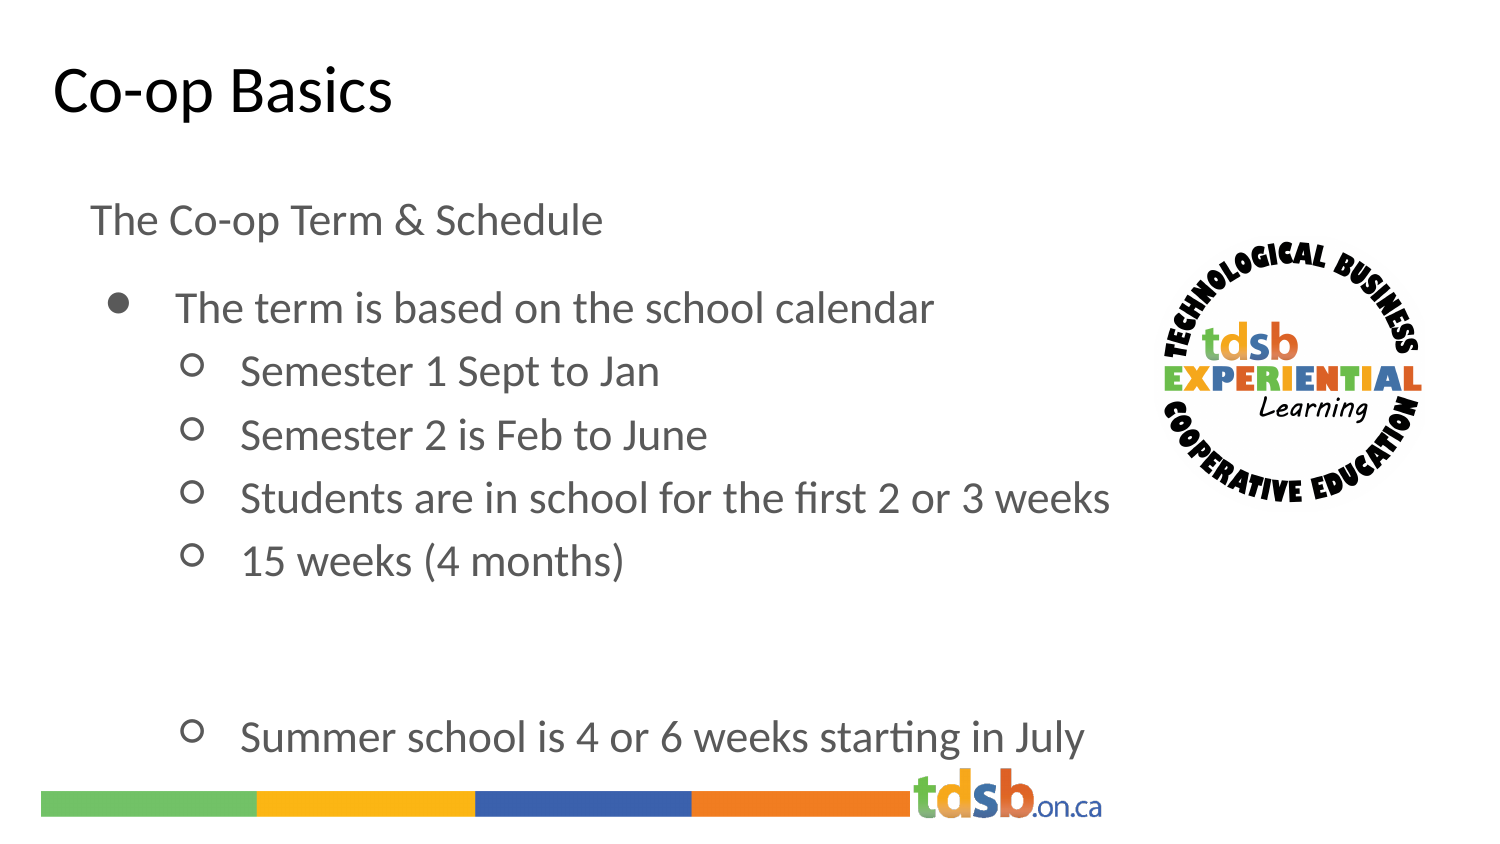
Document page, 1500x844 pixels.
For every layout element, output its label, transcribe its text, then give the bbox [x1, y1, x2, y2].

title Co-op Basics [38, 21, 1394, 150]
picture [1154, 235, 1426, 512]
picture [17, 749, 1130, 844]
list The Co-op Term & Schedule The term is based on the school calendar Semester 1 Sept to Jan Semester 2 is Feb to June Students are in school for the first 2 or 3 weeks 15 weeks (4 months) Summer school is 4 or 6 weeks starting in July [75, 166, 1425, 780]
